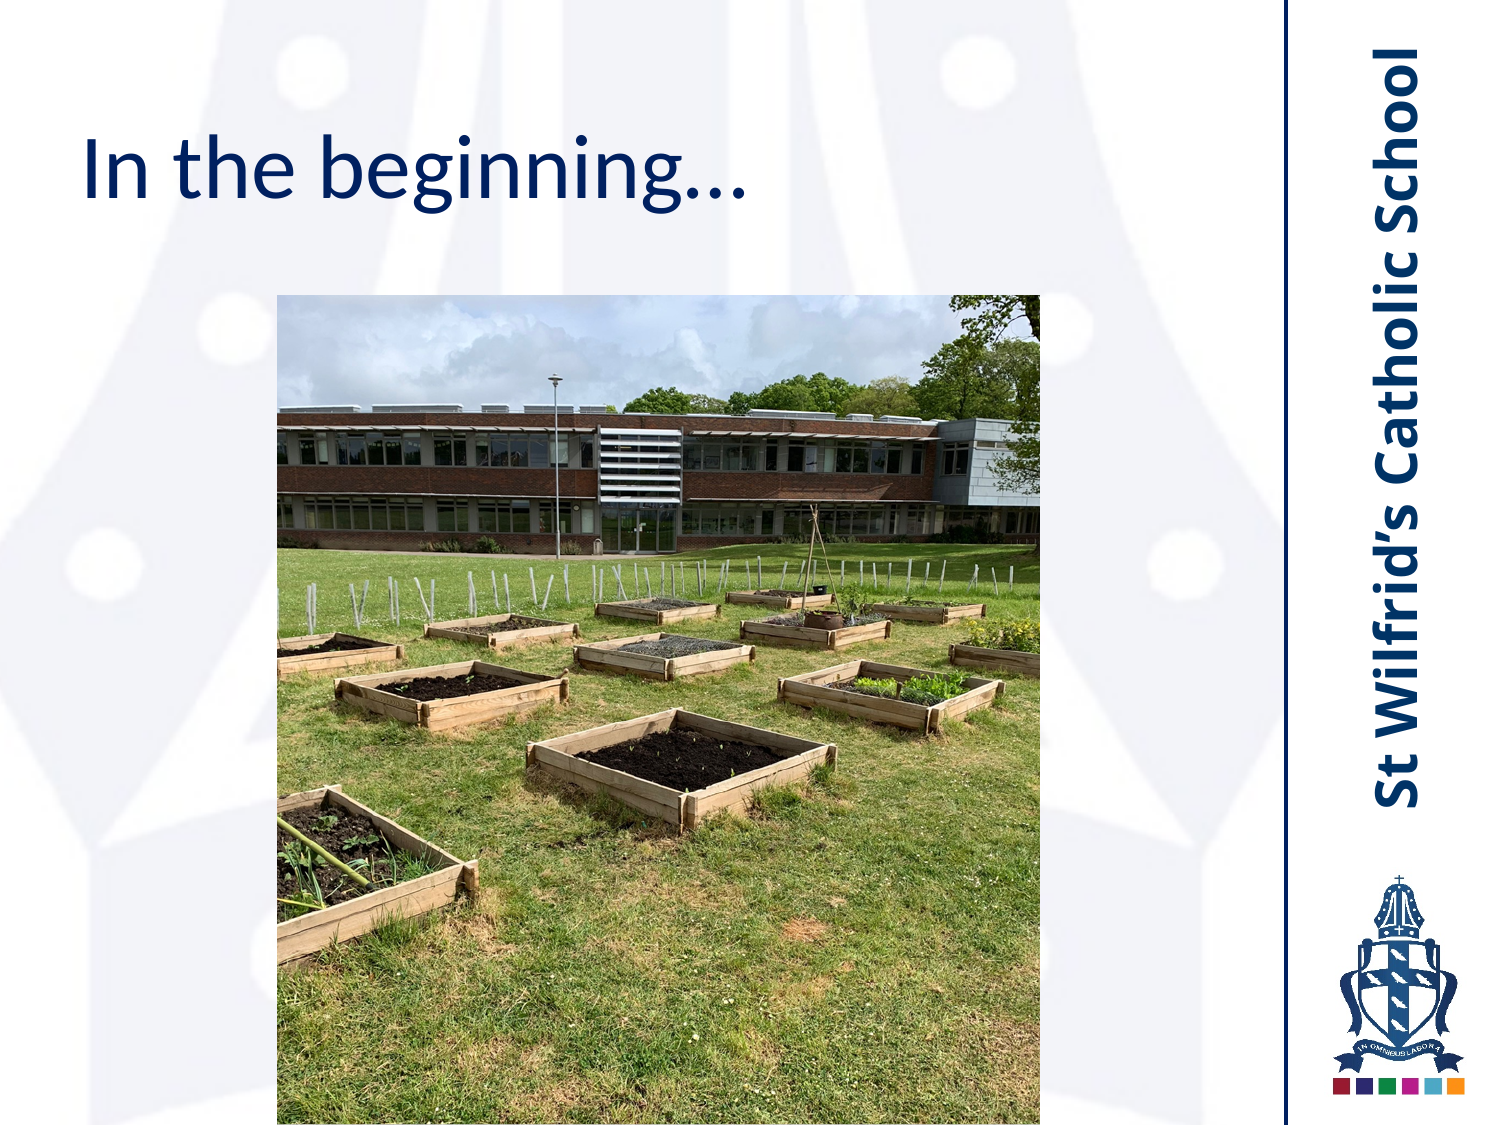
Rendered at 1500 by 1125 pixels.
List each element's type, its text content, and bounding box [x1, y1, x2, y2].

picture [0, 0, 1284, 1125]
title In the beginning… [65, 59, 1252, 278]
picture [1324, 867, 1473, 1103]
